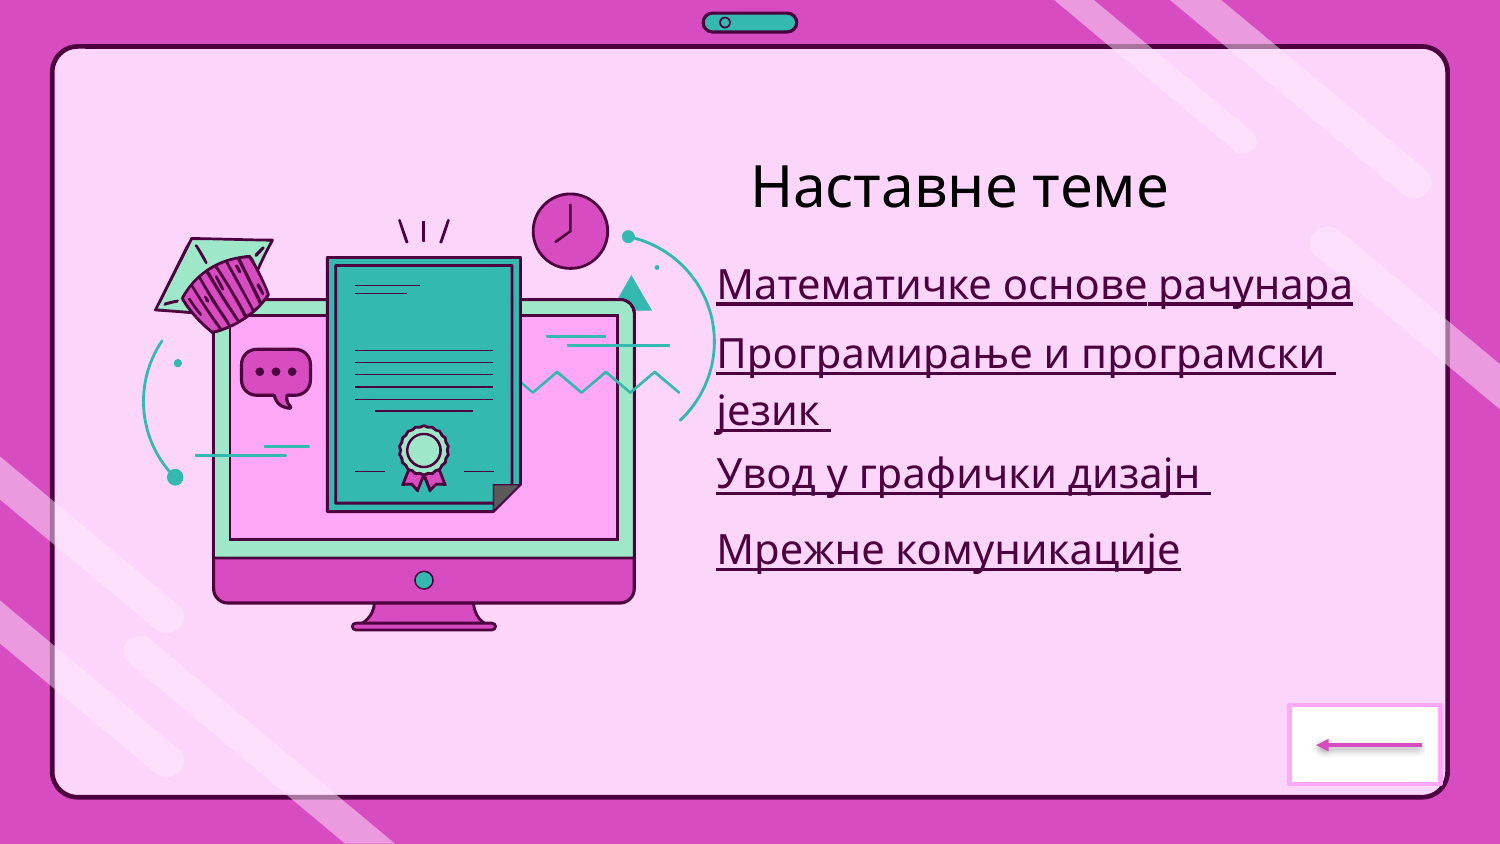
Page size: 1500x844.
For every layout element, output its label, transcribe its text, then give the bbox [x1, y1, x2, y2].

table_cell Мрежне комуникације [721, 507, 1421, 590]
text_box [1287, 703, 1443, 786]
title Наставне теме [750, 148, 1315, 219]
table_header Математичке основе рачунара Програмирање и програмски језик [721, 254, 1421, 438]
table_cell Увод у графички дизајн [721, 438, 1421, 507]
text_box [142, 193, 716, 631]
